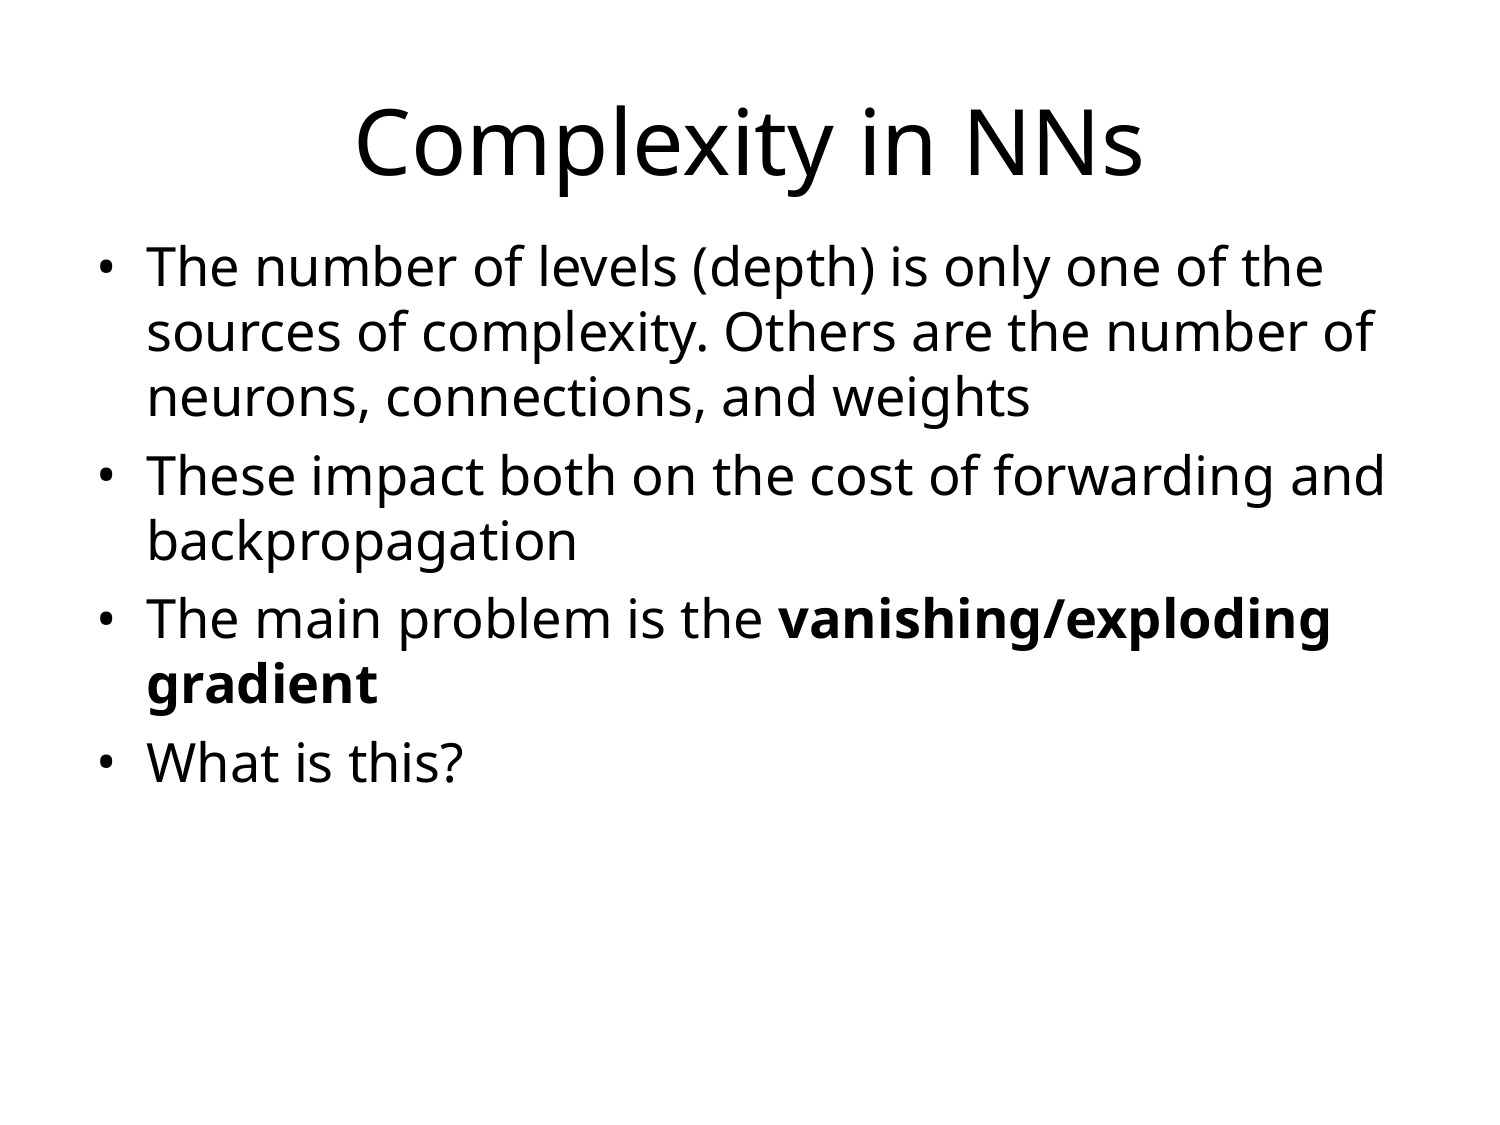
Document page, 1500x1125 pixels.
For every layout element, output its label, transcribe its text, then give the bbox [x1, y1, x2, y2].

title Complexity in NNs [75, 45, 1425, 224]
list The number of levels (depth) is only one of the sources of complexity. Others are the number of neurons, connections, and weights These impact both on the cost of forwarding and backpropagation The main problem is the vanishing/exploding gradient What is this? [75, 224, 1460, 968]
